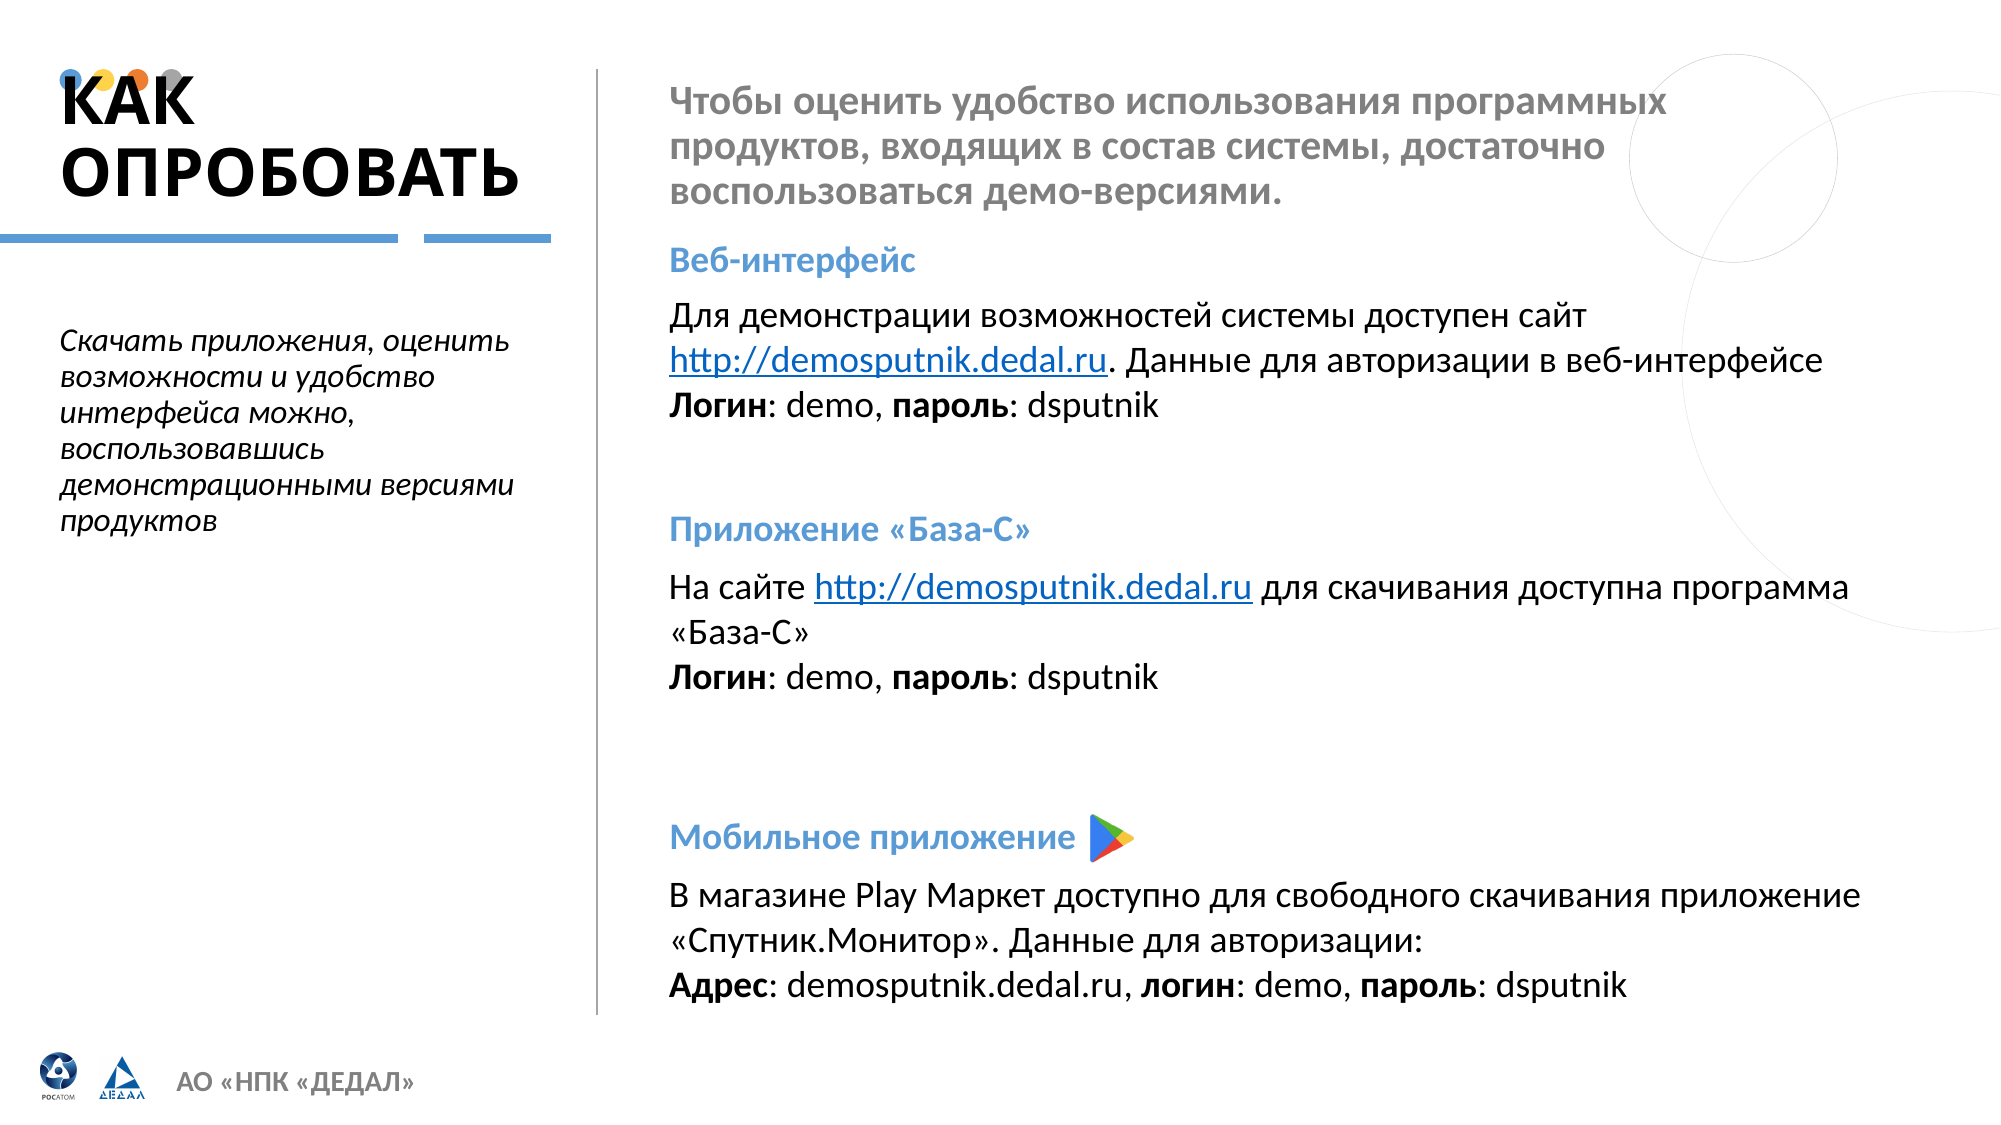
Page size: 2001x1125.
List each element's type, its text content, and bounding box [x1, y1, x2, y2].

title Как опробовать [59, 40, 586, 211]
picture [99, 1056, 145, 1099]
text_box В магазине Play Маркет доступно для свободного скачивания приложение «Спутник.Монитор». Данные для авторизации: Адрес: demosputnik.dedal.ru, логин: demo, пароль: dsputnik [654, 862, 1899, 1013]
list Мобильное приложение [669, 810, 1163, 859]
text_box Для демонстрации возможностей системы доступен сайт http://demosputnik.dedal.ru. Данные для авторизации в веб-интерфейсе Логин: demo, пароль: dsputnik [654, 282, 1926, 432]
list Приложение «База-С» [669, 502, 1163, 550]
text_box Скачать приложения, оценить возможности и удобство интерфейса можно, воспользовавшись демонстрационными версиями продуктов [59, 323, 554, 1015]
list АО «НПК «Дедал» [161, 1058, 599, 1100]
list Чтобы оценить удобство использования программных продуктов, входящих в состав системы, достаточно воспользоваться демо-версиями. [669, 78, 1809, 214]
picture [1086, 813, 1136, 863]
picture [40, 1052, 77, 1100]
list Веб-интерфейс [669, 232, 1163, 281]
text_box На сайте http://demosputnik.dedal.ru для скачивания доступна программа «База-С» Логин: demo, пароль: dsputnik [654, 554, 1899, 705]
